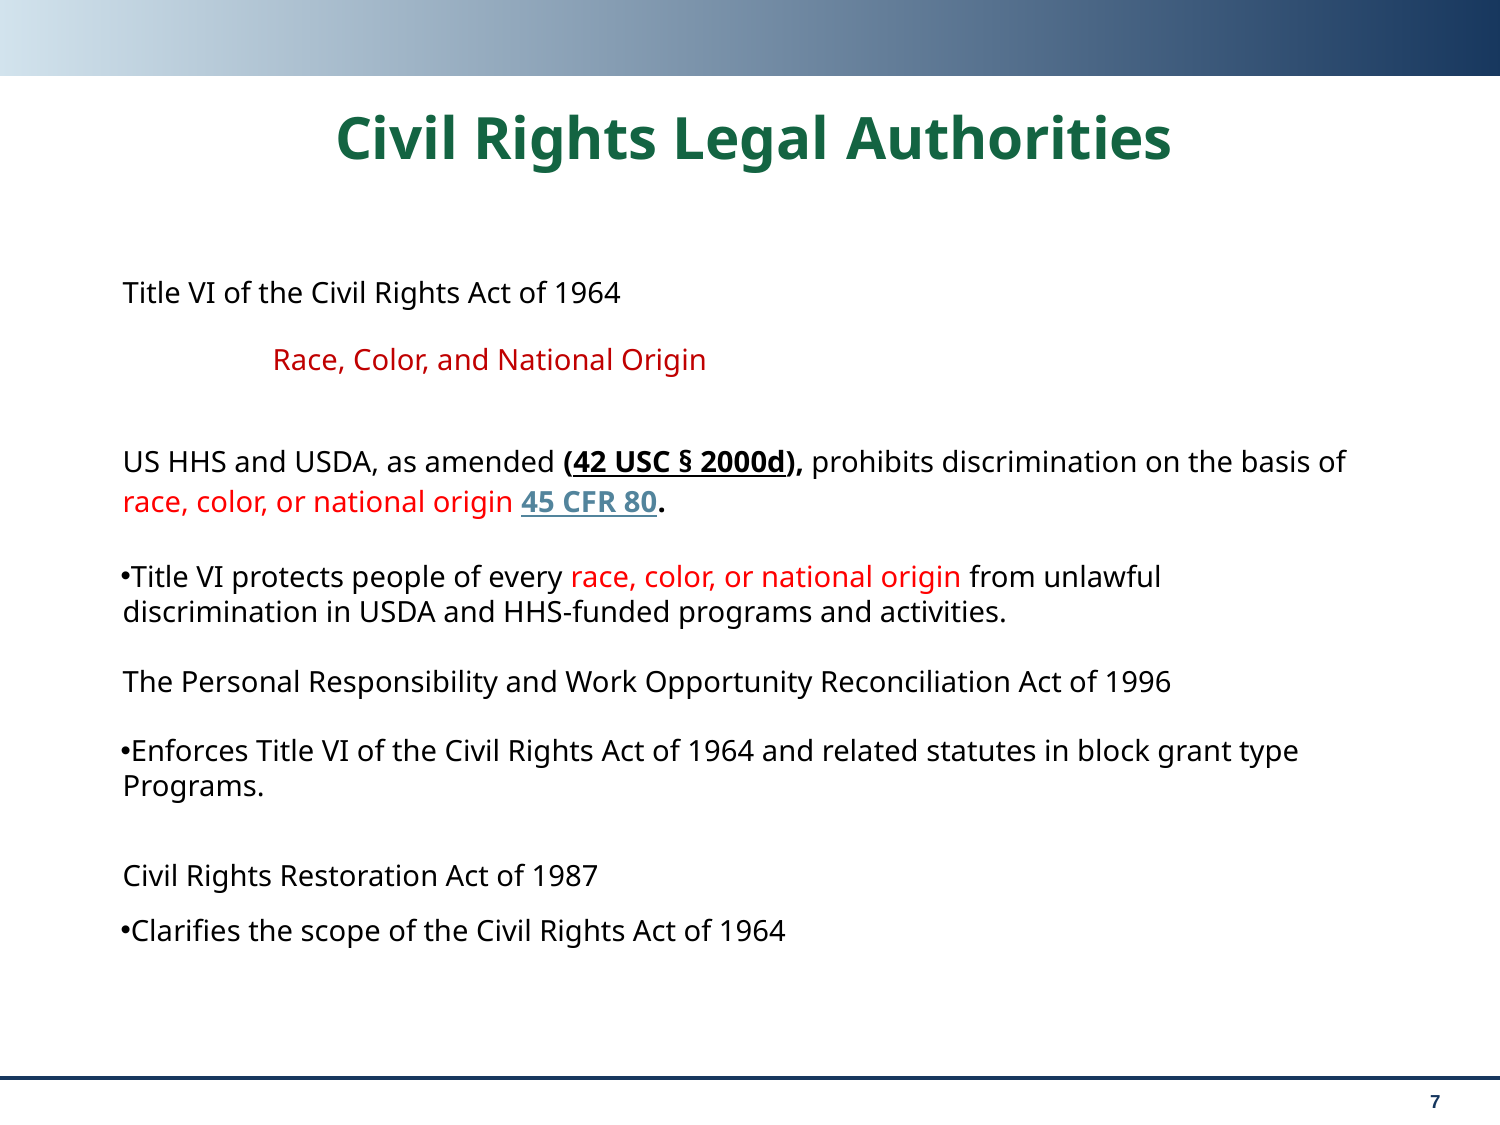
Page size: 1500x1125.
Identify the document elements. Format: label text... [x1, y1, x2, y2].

text_box Title VI of the Civil Rights Act of 1964 Race, Color, and National Origin US HHS and USDA, as amended (42 USC § 2000d), prohibits discrimination on the basis of race, color, or national origin 45 CFR 80. Title VI protects people of every race, color, or national origin from unlawful discrimination in USDA and HHS-funded programs and activities. The Personal Responsibility and Work Opportunity Reconciliation Act of 1996 Enforces Title VI of the Civil Rights Act of 1964 and related statutes in block grant type Programs. Civil Rights Restoration Act of 1987 Clarifies the scope of the Civil Rights Act of 1964 [105, 266, 1363, 1125]
title Civil Rights Legal Authorities [110, 102, 1398, 193]
